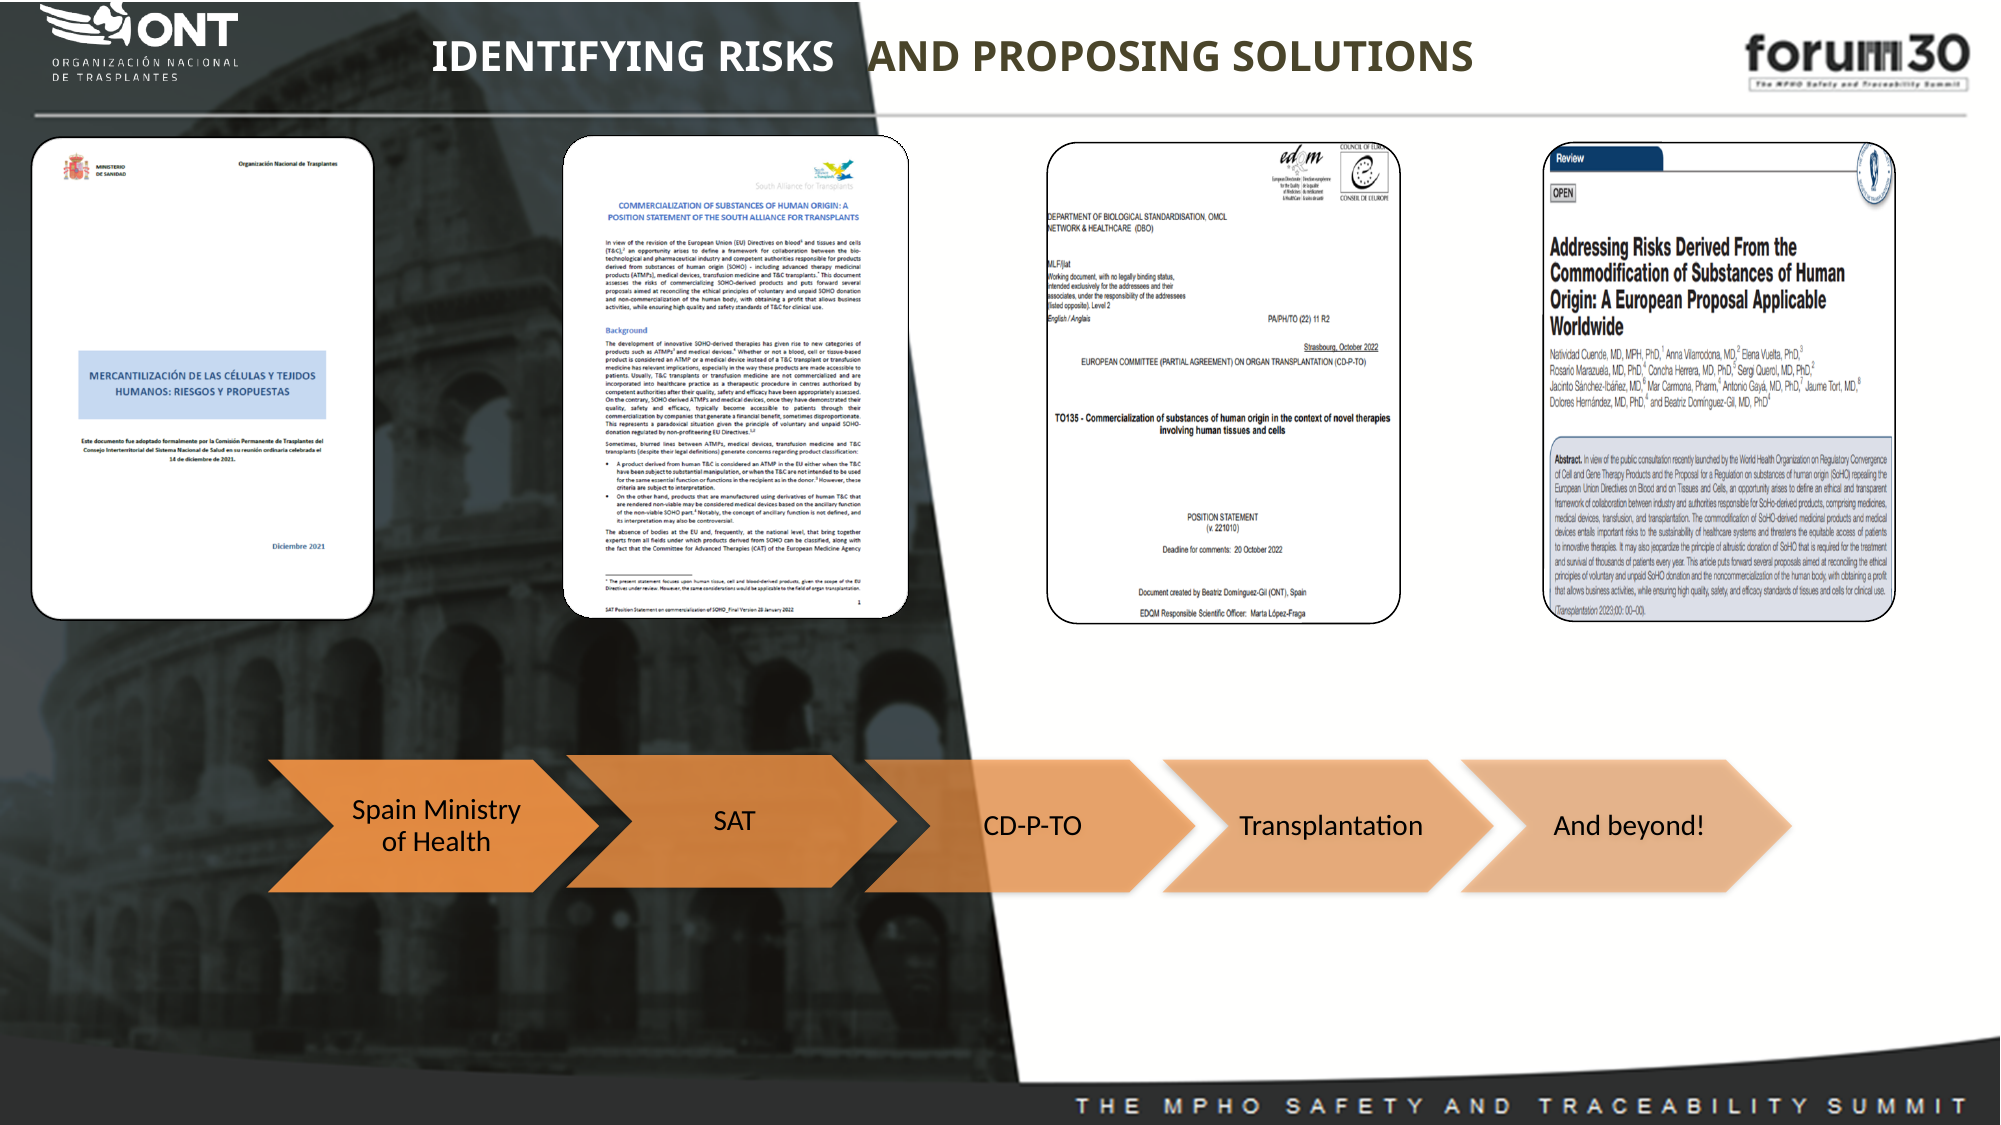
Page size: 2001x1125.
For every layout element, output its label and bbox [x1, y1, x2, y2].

text_box [267, 467, 1793, 1125]
picture [0, 0, 2000, 1125]
